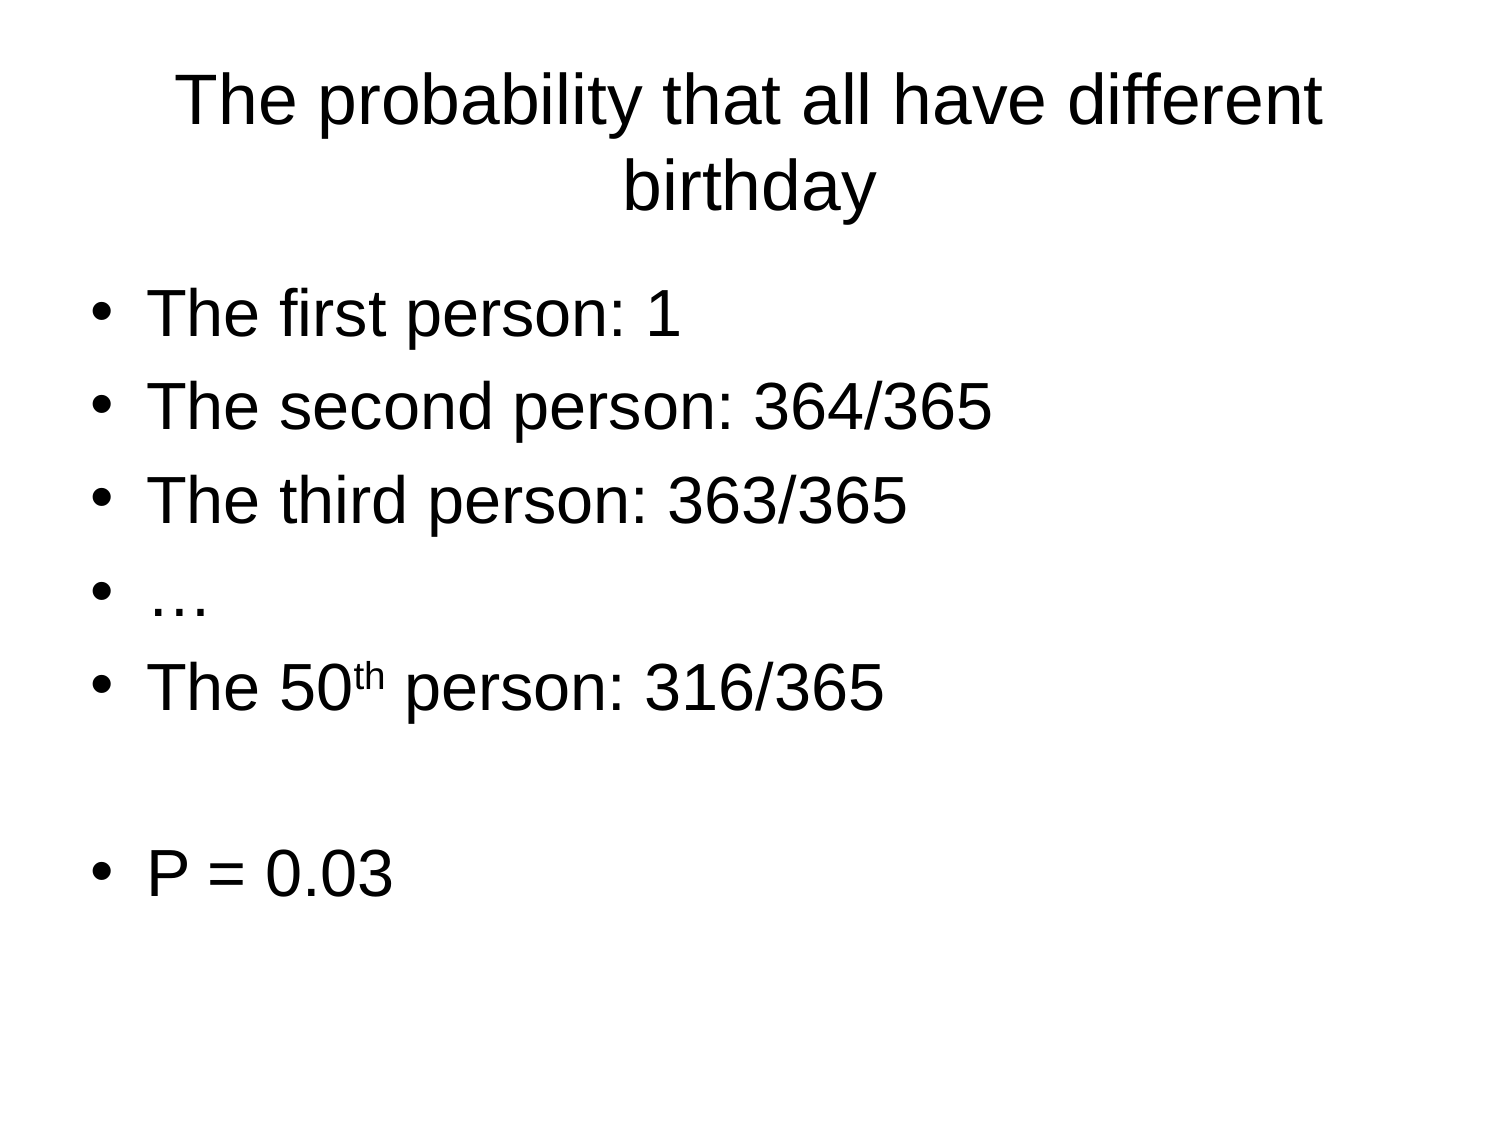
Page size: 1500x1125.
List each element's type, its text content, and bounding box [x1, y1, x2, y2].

list The first person: 1 The second person: 364/365 The third person: 363/365 … The 50th person: 316/365 P = 0.03 [75, 262, 1425, 1005]
title The probability that all have different birthday [75, 45, 1425, 233]
